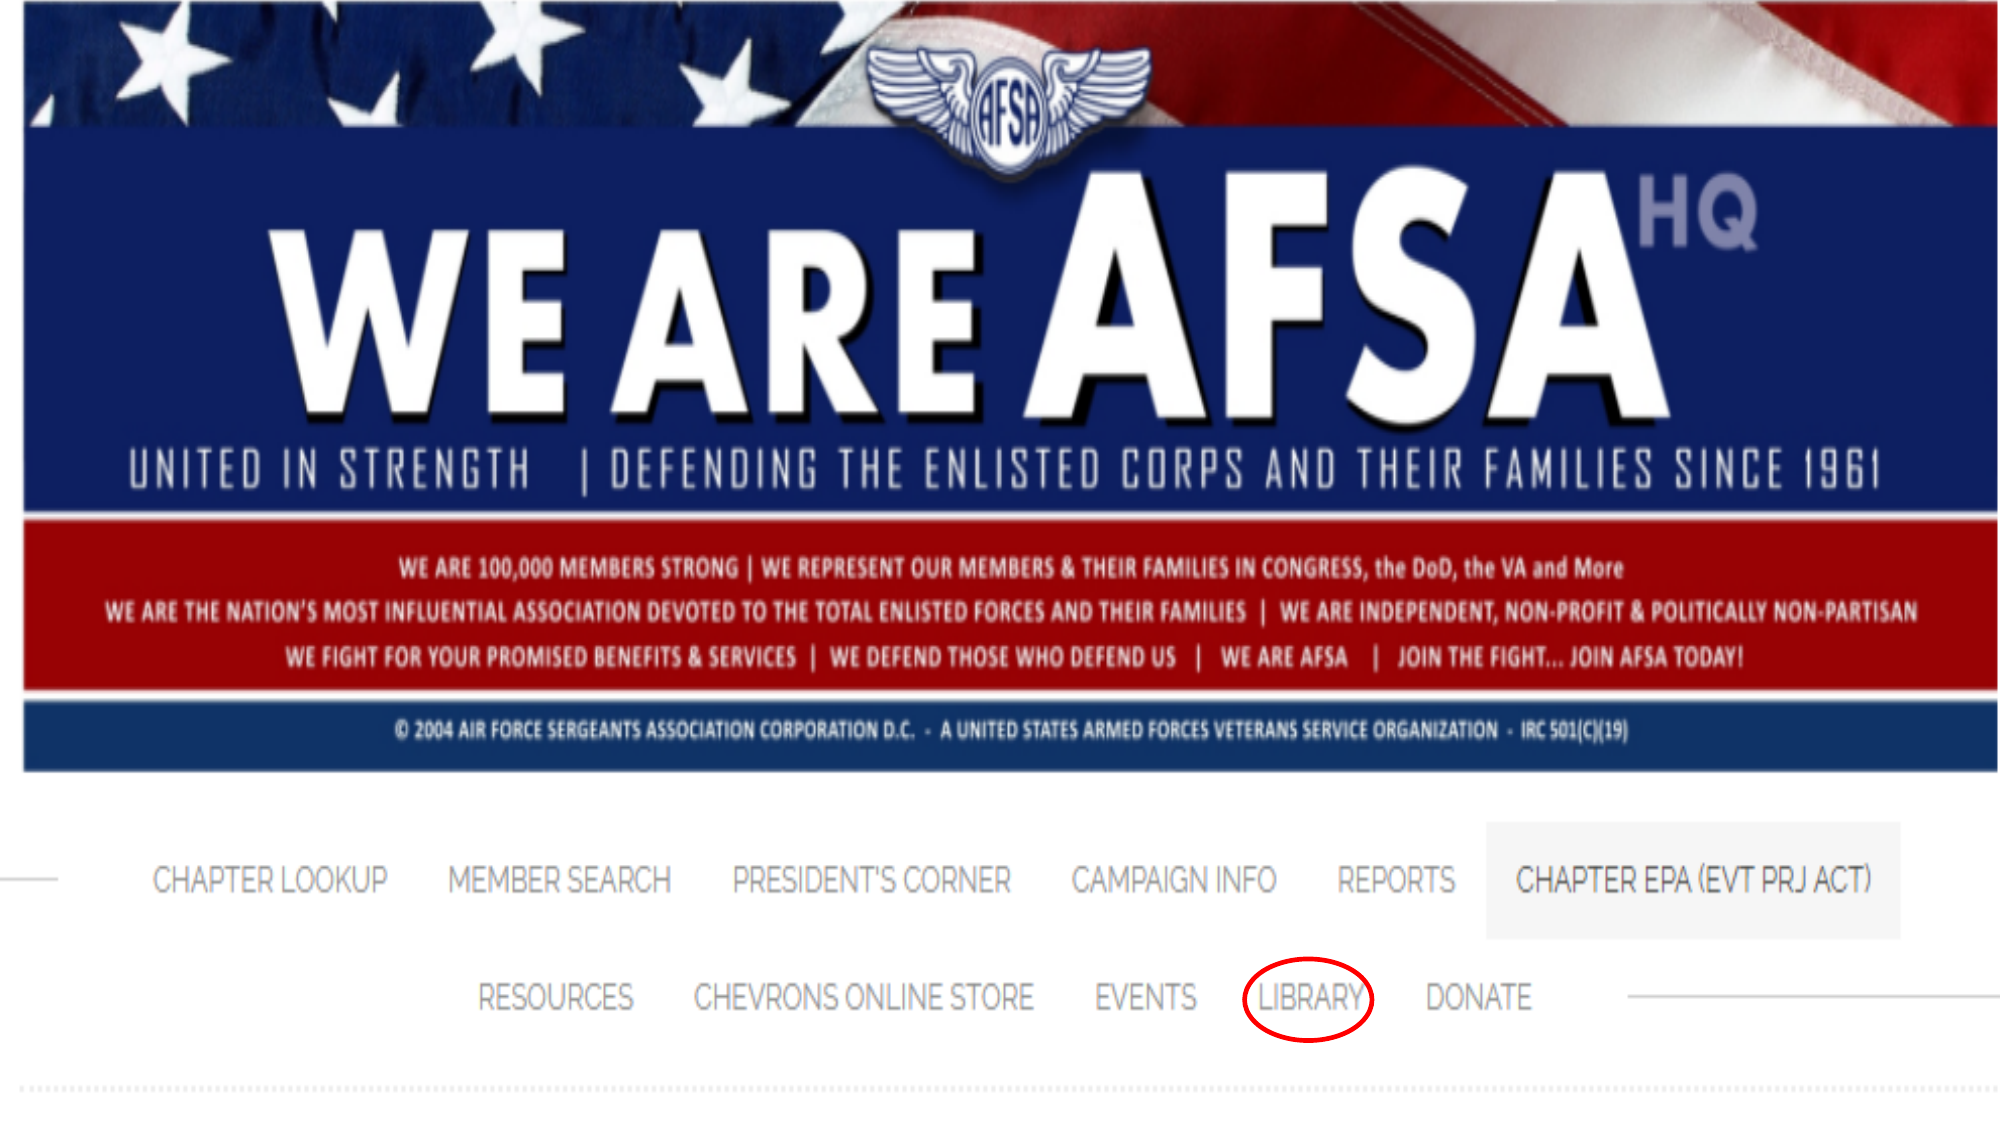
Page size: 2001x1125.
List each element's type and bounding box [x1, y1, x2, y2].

list [0, 0, 2000, 1125]
